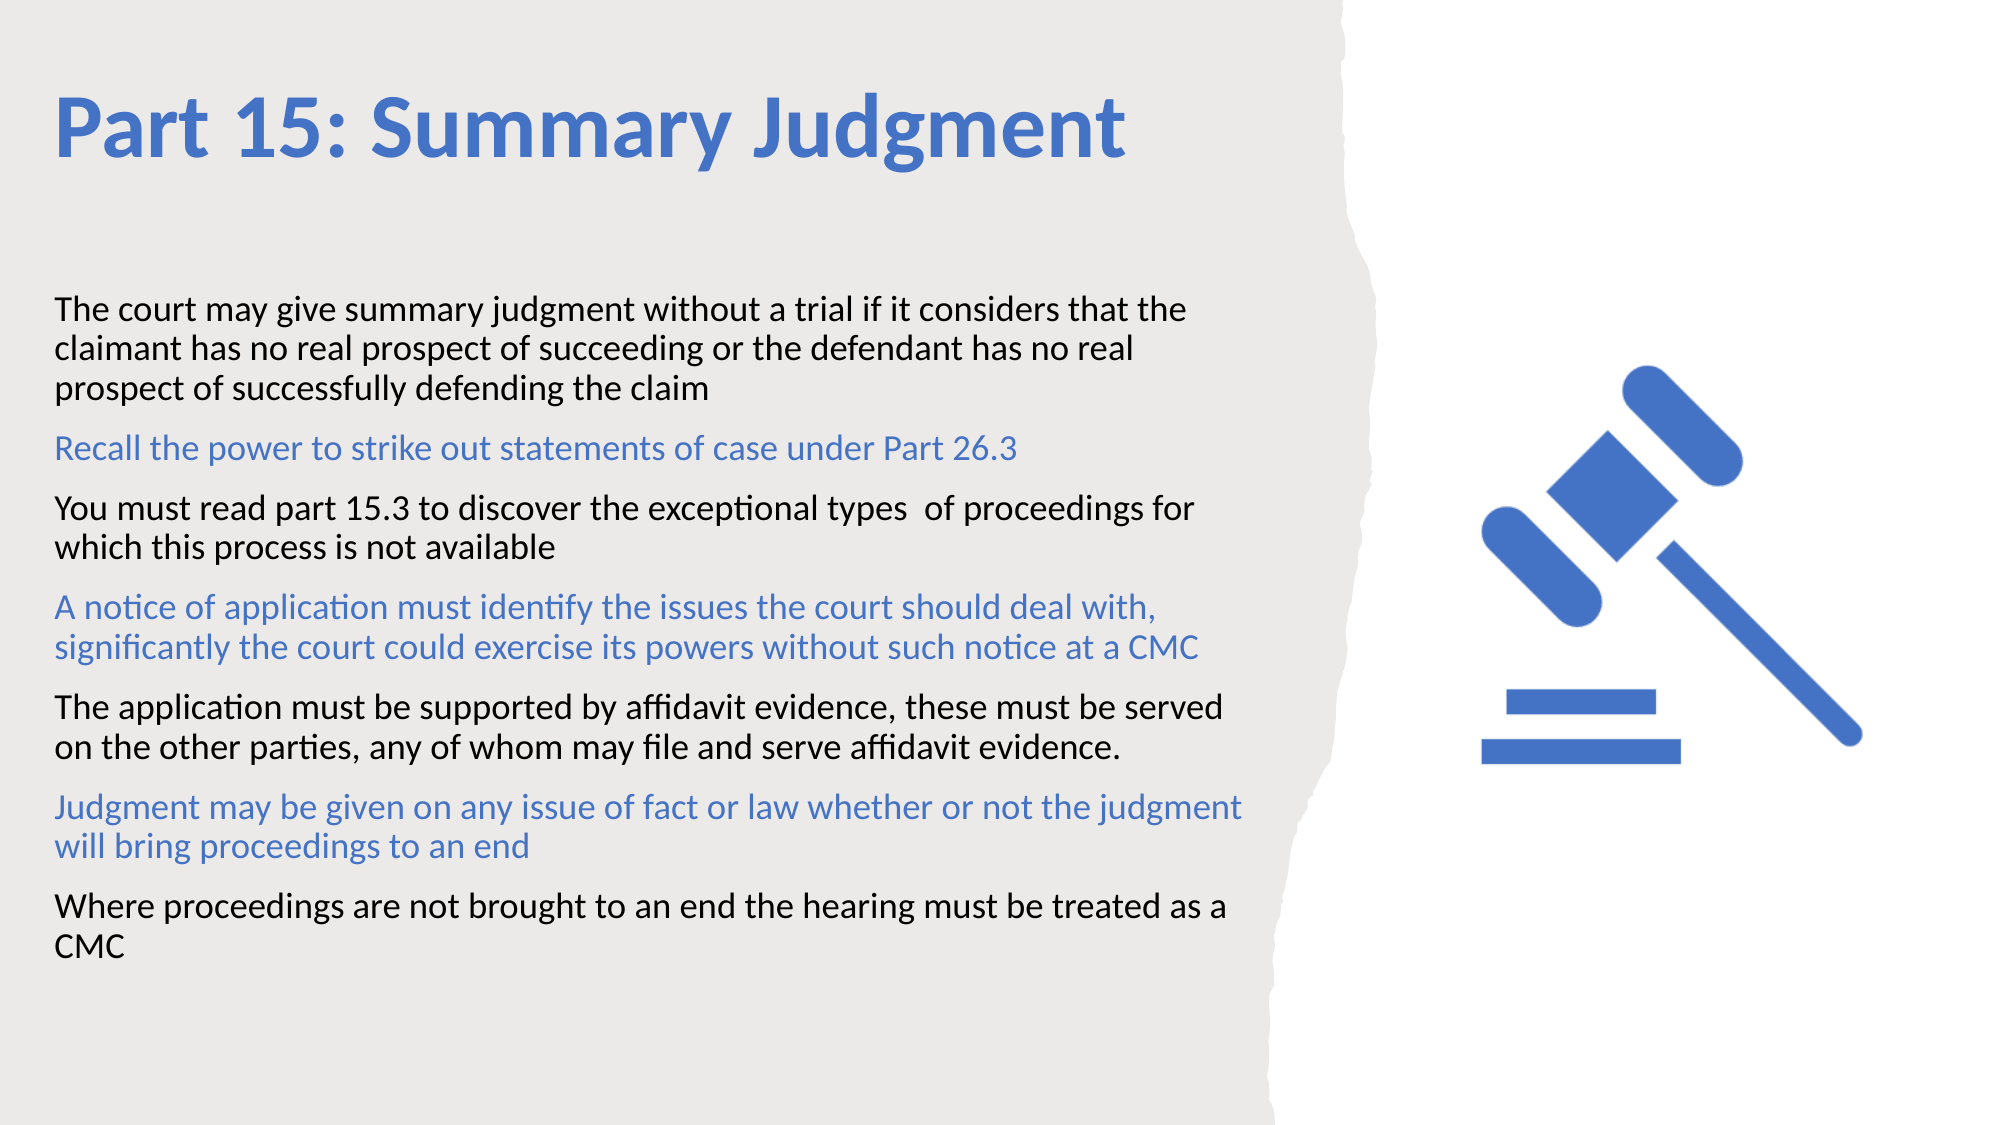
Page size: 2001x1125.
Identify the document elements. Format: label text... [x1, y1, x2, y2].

list The court may give summary judgment without a trial if it considers that the claimant has no real prospect of succeeding or the defendant has no real prospect of successfully defending the claim Recall the power to strike out statements of case under Part 26.3 You must read part 15.3 to discover the exceptional types of proceedings for which this process is not available A notice of application must identify the issues the court should deal with, significantly the court could exercise its powers without such notice at a CMC The application must be supported by affidavit evidence, these must be served on the other parties, any of whom may file and serve affidavit evidence. Judgment may be given on any issue of fact or law whether or not the judgment will bring proceedings to an end Where proceedings are not brought to an end the hearing must be treated as a CMC [39, 281, 1265, 1106]
text_box [1269, 0, 2000, 1125]
text_box [0, 0, 1436, 1125]
picture [1442, 326, 1920, 804]
title Part 15: Summary Judgment [39, 18, 1169, 236]
